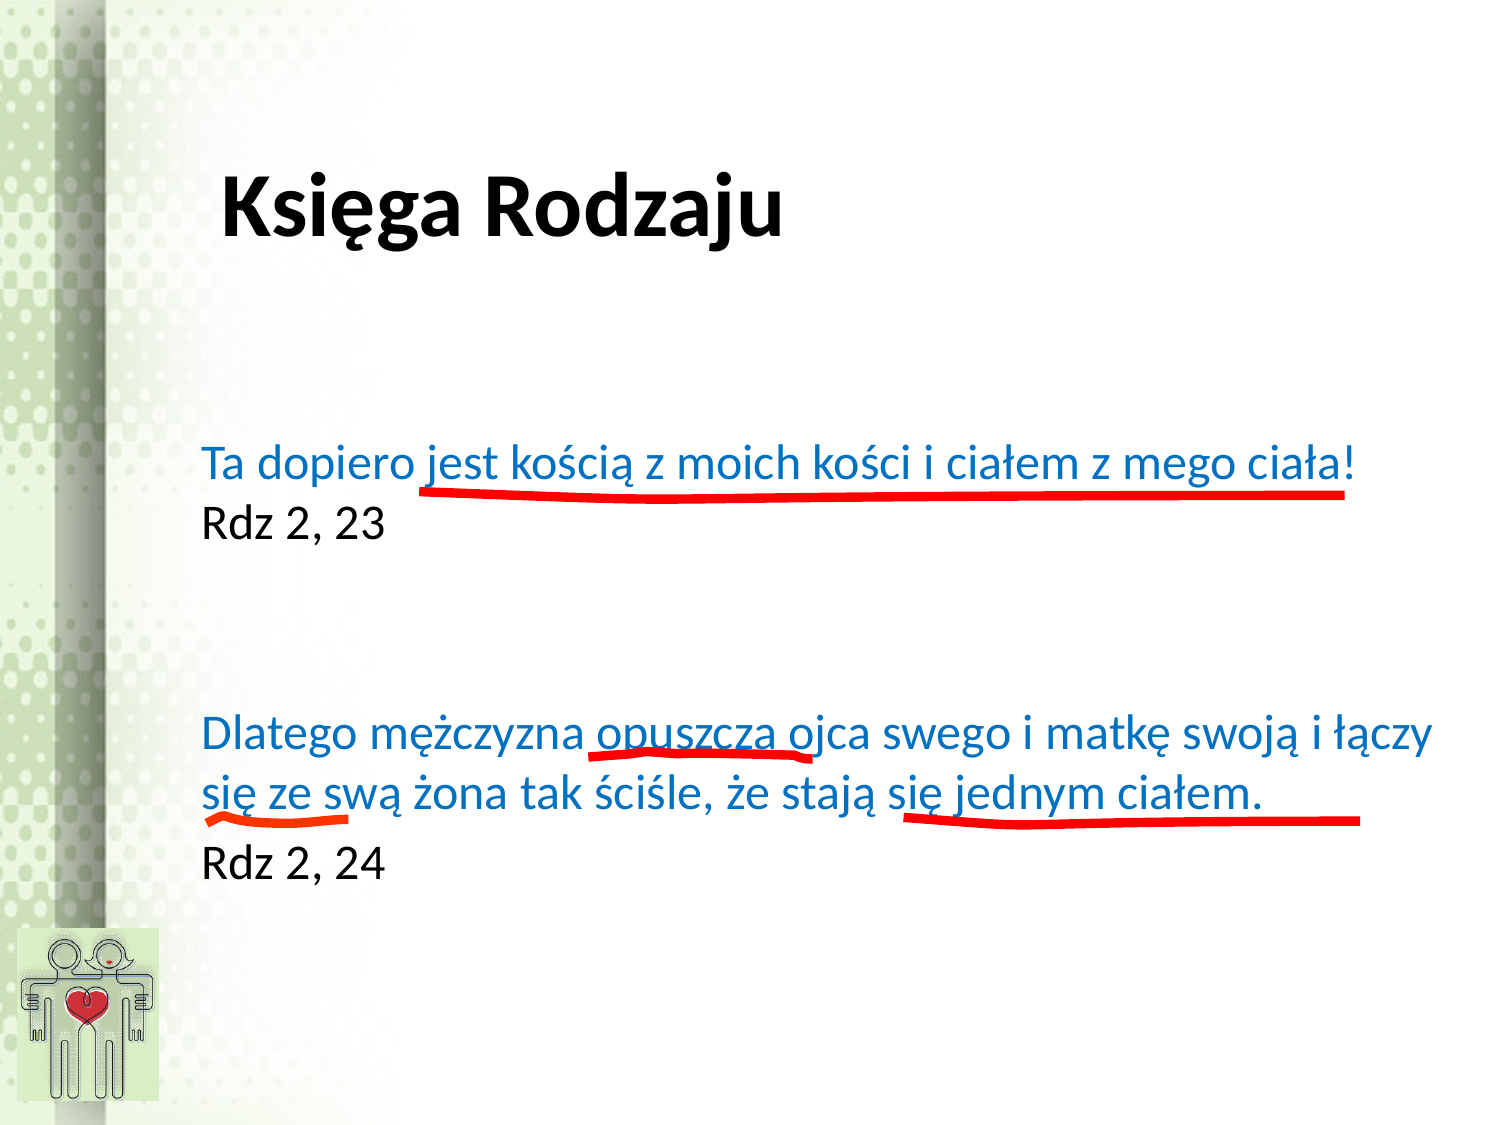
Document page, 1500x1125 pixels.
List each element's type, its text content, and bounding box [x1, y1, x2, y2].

text_box [205, 813, 349, 826]
picture [0, 0, 1500, 1125]
text_box [419, 489, 1345, 502]
text_box [588, 749, 813, 762]
title Księga Rodzaju [206, 137, 813, 274]
text_box Ta dopiero jest kością z moich kości i ciałem z mego ciała! Rdz 2, 23 Dlatego mężczyzna opuszcza ojca swego i matkę swoją i łączy się ze swą żona tak ściśle, że stają się jednym ciałem. Rdz 2, 24 [186, 408, 1456, 897]
text_box [903, 815, 1361, 827]
